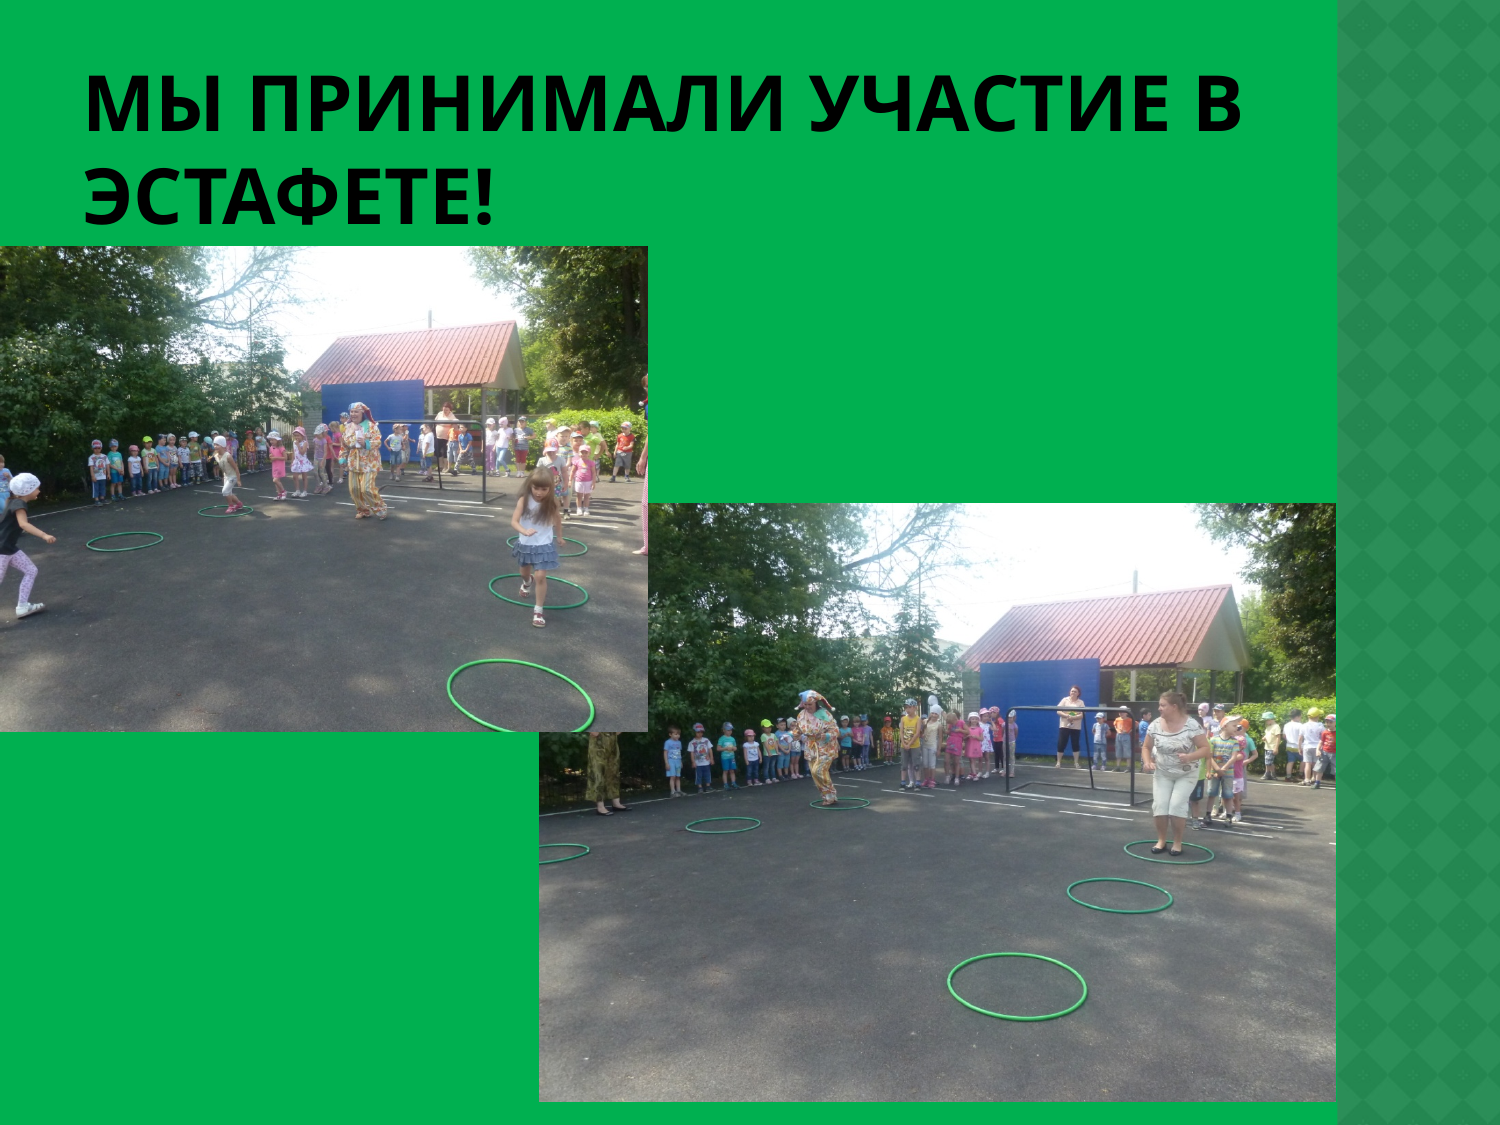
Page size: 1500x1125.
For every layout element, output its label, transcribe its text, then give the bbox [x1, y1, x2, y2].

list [0, 245, 649, 733]
picture [538, 503, 1337, 1102]
title Мы принимали участие в эстафете! [75, 52, 1263, 240]
